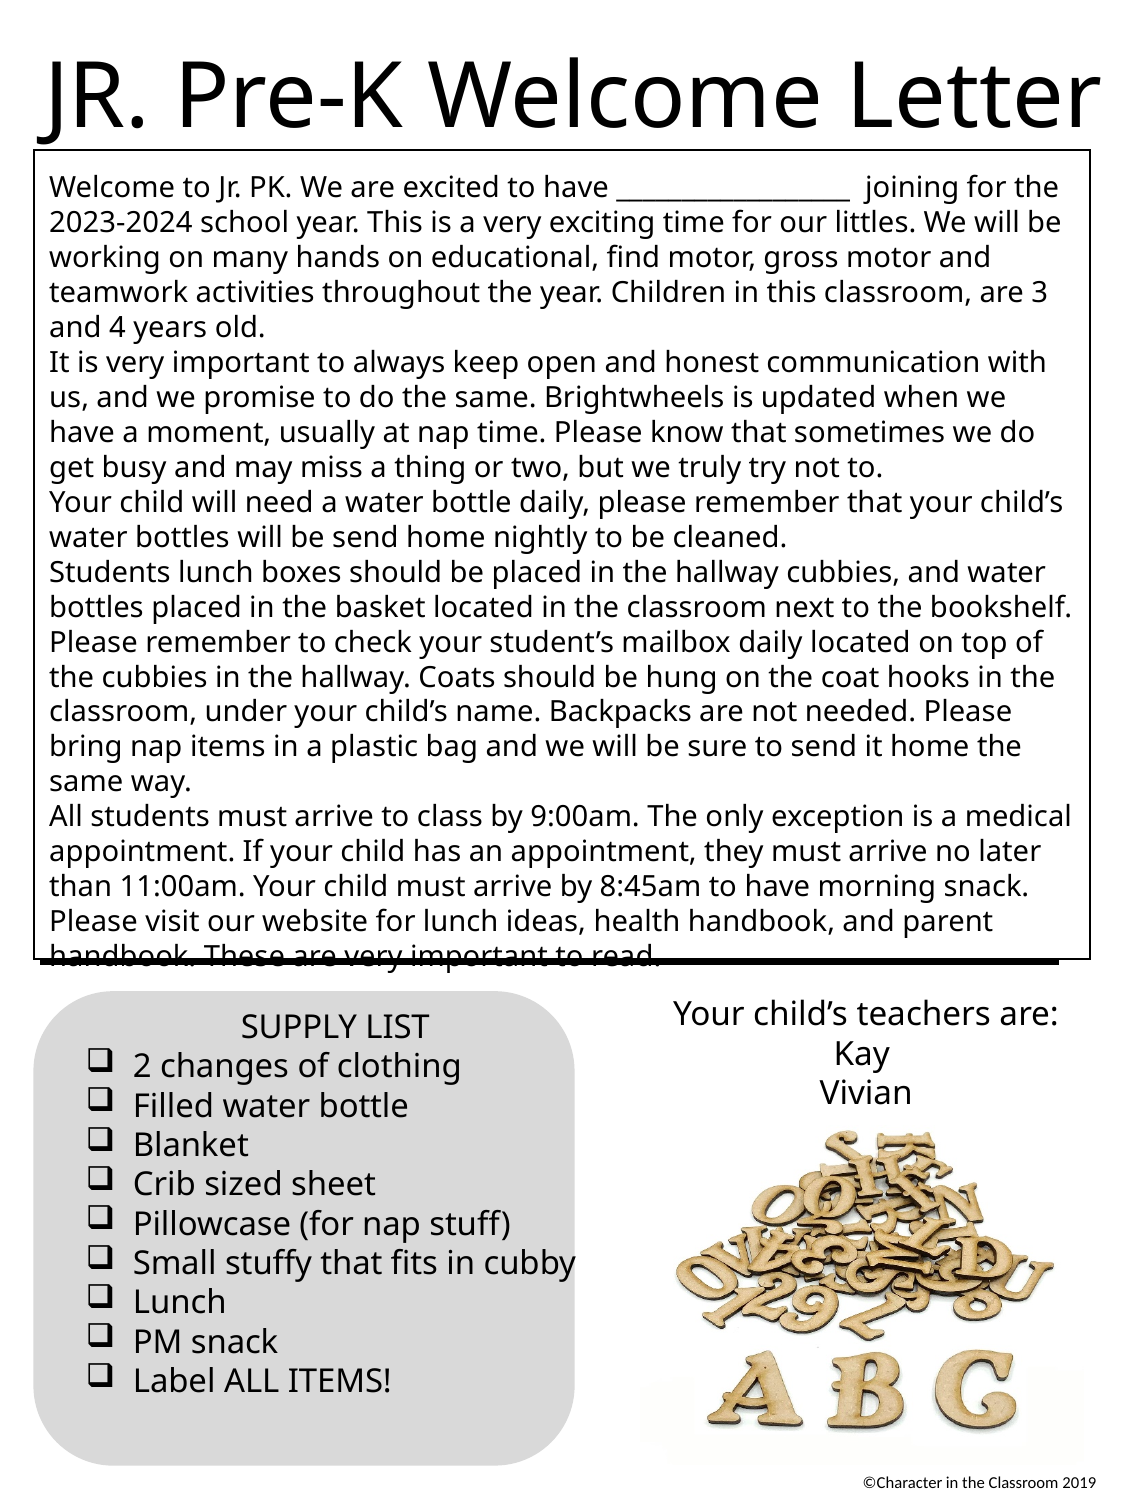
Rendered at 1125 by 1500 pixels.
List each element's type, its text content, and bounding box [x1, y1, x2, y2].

text_box [33, 154, 1091, 960]
text_box [80, 991, 528, 998]
text_box Your child’s teachers are: Kay Vivian [642, 984, 1091, 1119]
text_box SUPPLY LIST 2 changes of clothing Filled water bottle Blanket Crib sized sheet Pillowcase (for nap stuff) Small stuffy that fits in cubby Lunch PM snack Label ALL ITEMS! [71, 998, 600, 1447]
text_box JR. Pre-K Welcome Letter [11, 28, 1125, 154]
text_box [33, 1003, 547, 1466]
picture [640, 1125, 1084, 1465]
text_box ©Character in the Classroom 2019 [848, 1464, 1125, 1500]
text_box Welcome to Jr. PK. We are excited to have __________________ joining for the 2023-2024 school year. This is a very exciting time for our littles. We will be working on many hands on educational, find motor, gross motor and teamwork activities throughout the year. Children in this classroom, are 3 and 4 years old. It is very important to always keep open and honest communication with us, and we promise to do the same. Brightwheels is updated when we have a moment, usually at nap time. Please know that sometimes we do get busy and may miss a thing or two, but we truly try not to. Your child will need a water bottle daily, please remember that your child’s water bottles will be send home nightly to be cleaned. Students lunch boxes should be placed in the hallway cubbies, and water bottles placed in the basket located in the classroom next to the bookshelf. Please remember to check your student’s mailbox daily located on top of the cubbies in the hallway. Coats should be hung on the coat hooks in the classroom, under your child’s name. Backpacks are not needed. Please bring nap items in a plastic bag and we will be sure to send it home the same way. All students must arrive to class by 9:00am. The only exception is a medical appointment. If your child has an appointment, they must arrive no later than 11:00am. Your child must arrive by 8:45am to have morning snack. Please visit our website for lunch ideas, health handbook, and parent handbook. These are very important to read. [34, 160, 1091, 1015]
